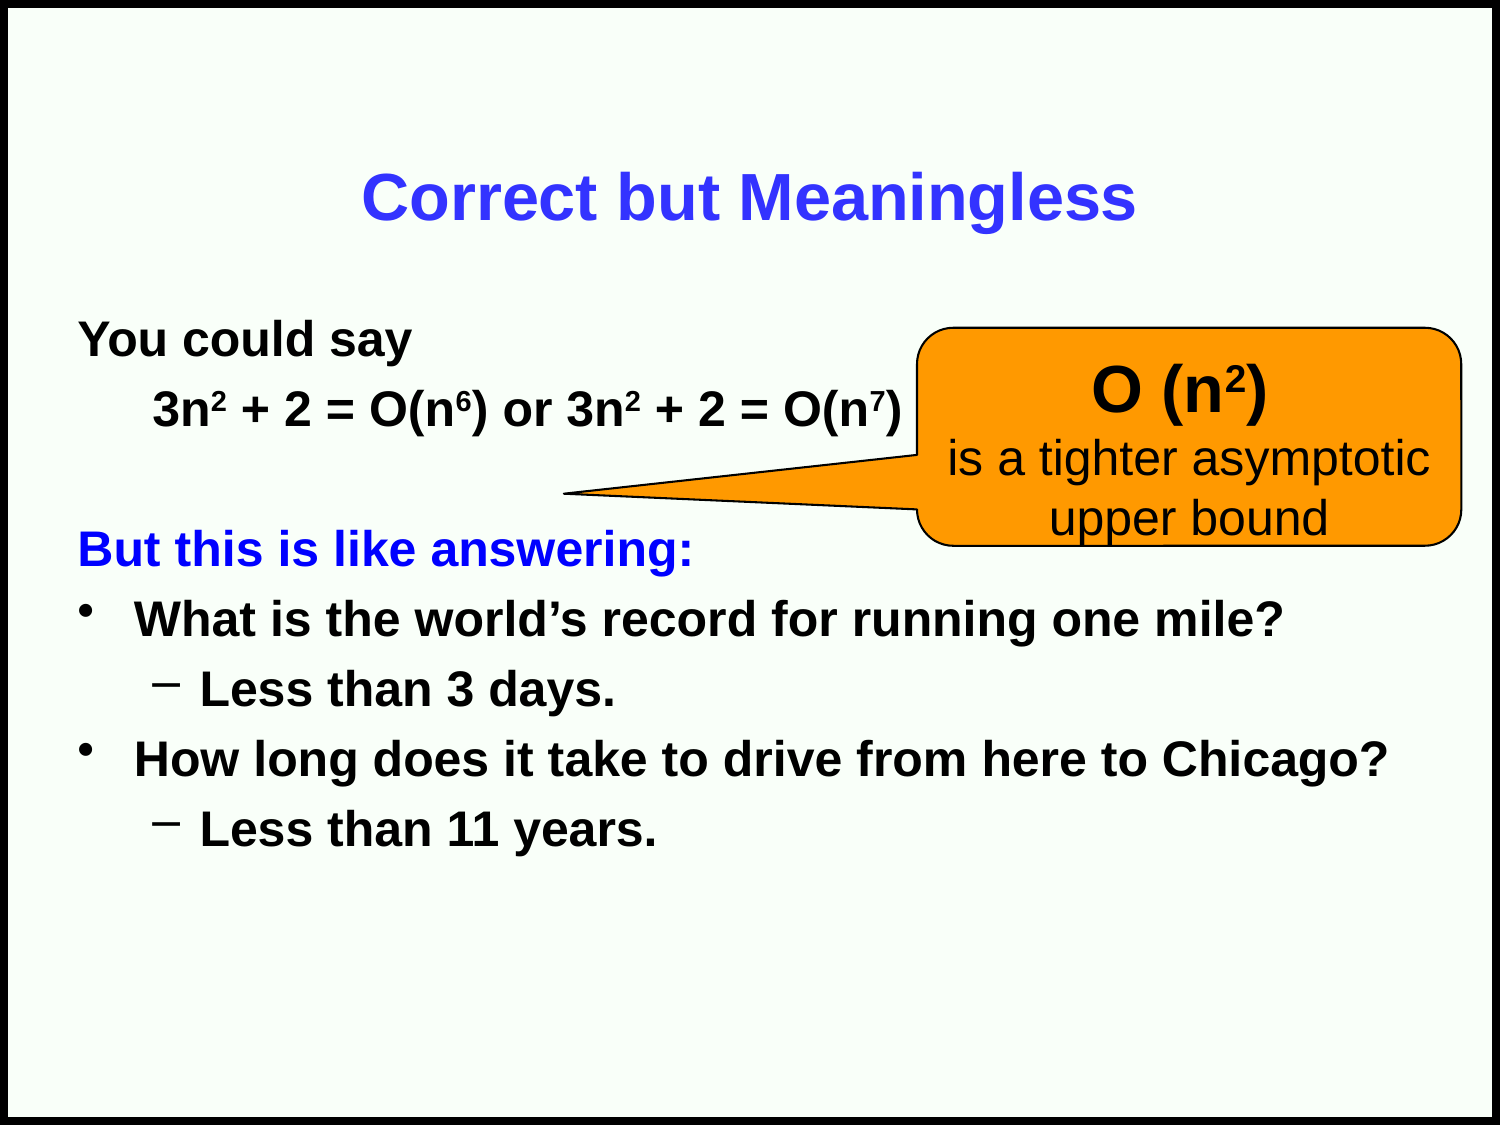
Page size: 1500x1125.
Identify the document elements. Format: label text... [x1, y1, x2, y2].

list You could say 3n2 + 2 = O(n6) or 3n2 + 2 = O(n7) But this is like answering: What is the world’s record for running one mile? Less than 3 days. How long does it take to drive from here to Chicago? Less than 11 years. [62, 298, 1414, 1000]
text_box O (n2) is a tighter asymptotic upper bound [563, 327, 1462, 546]
title Correct but Meaningless [112, 99, 1388, 288]
